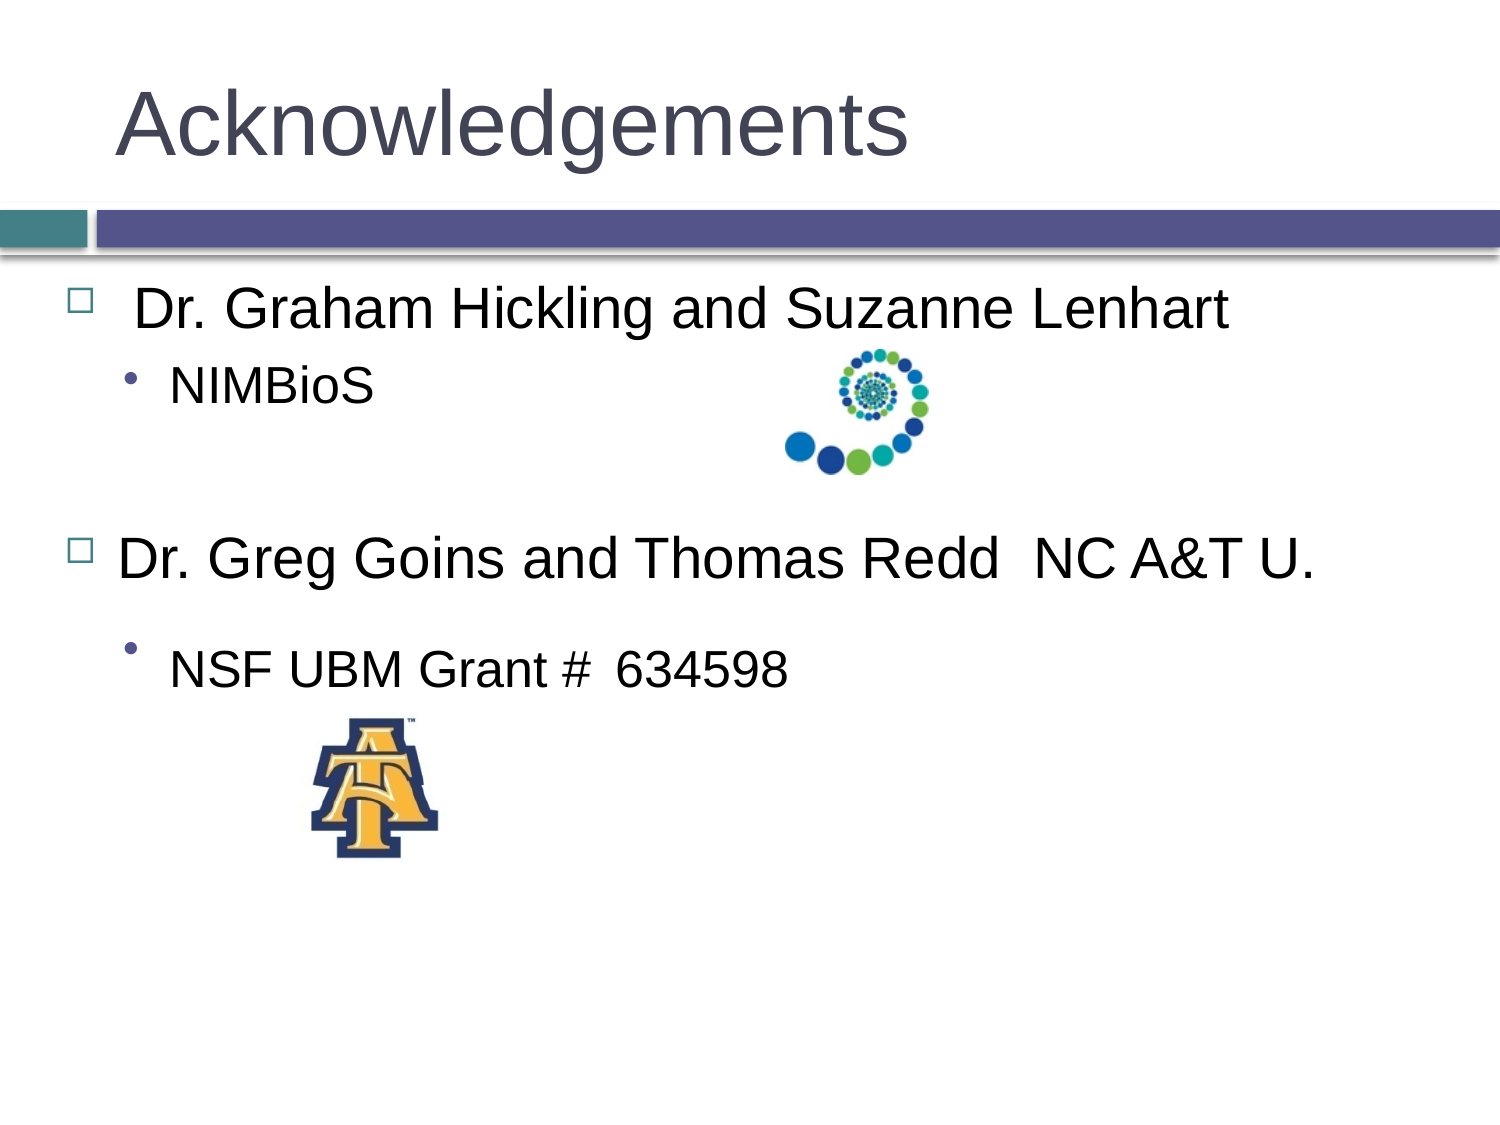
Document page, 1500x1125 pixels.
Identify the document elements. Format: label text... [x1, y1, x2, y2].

list Dr. Graham Hickling and Suzanne Lenhart NIMBioS Dr. Greg Goins and Thomas Redd NC A&T U. NSF UBM Grant # 634598 [50, 262, 1438, 1000]
picture [785, 349, 929, 476]
title Acknowledgements [100, 37, 1438, 200]
picture [299, 713, 446, 863]
